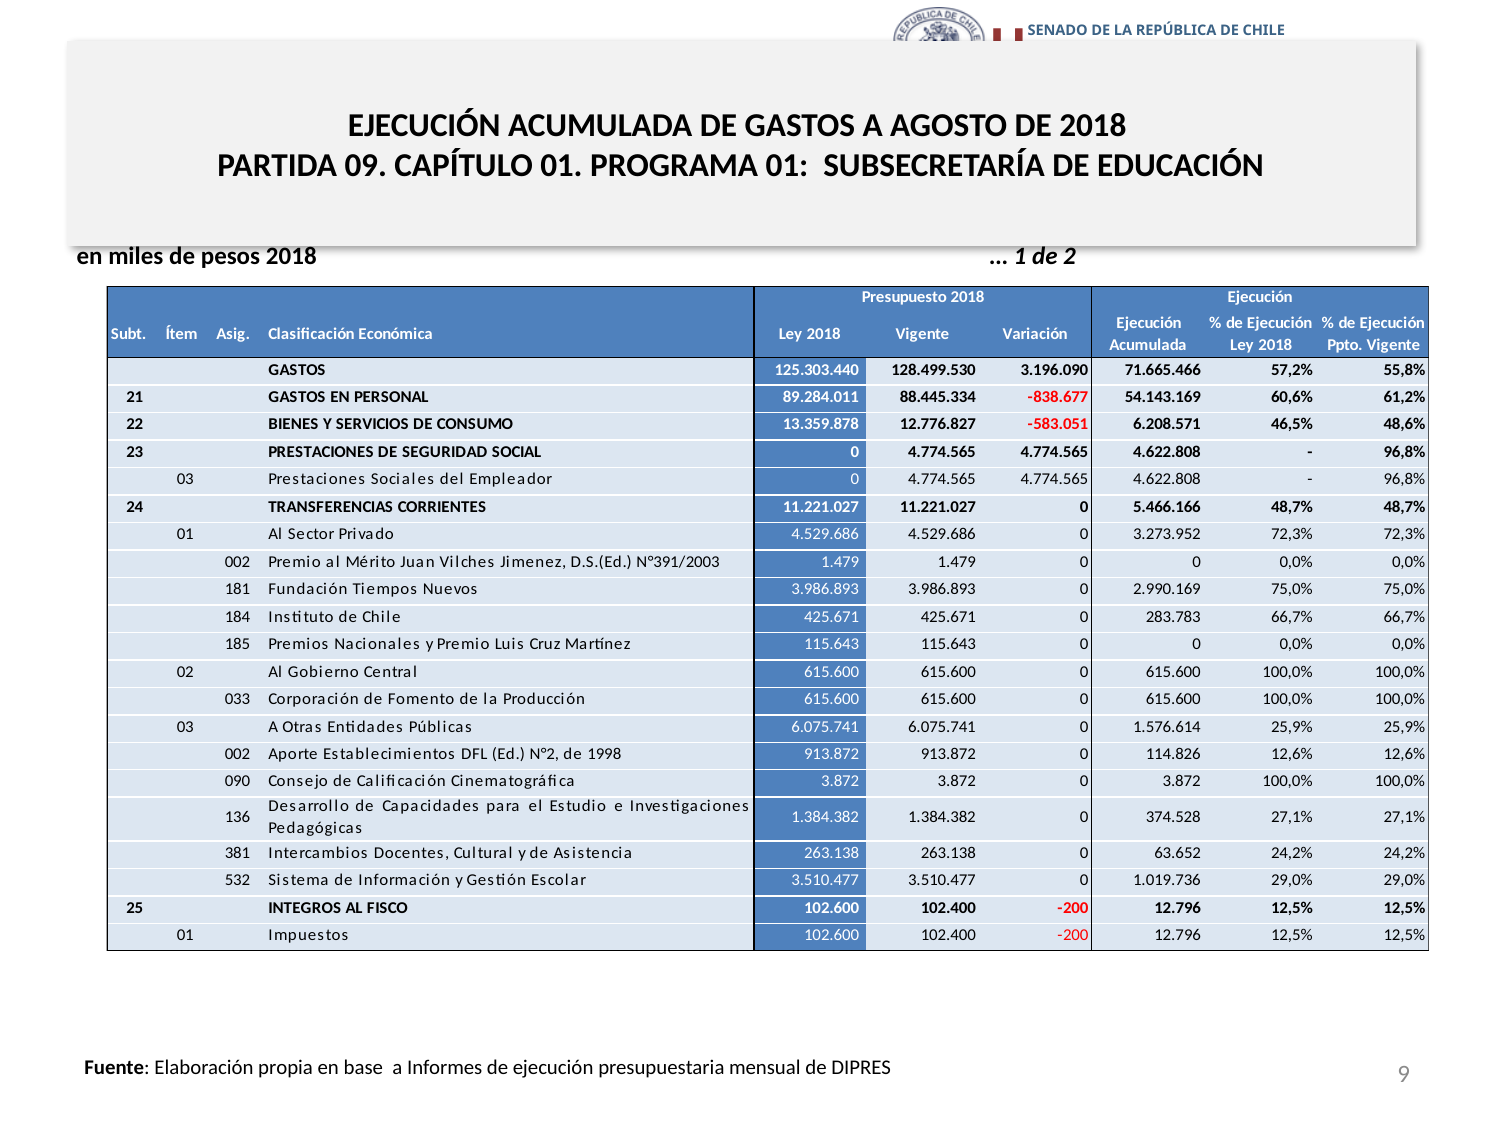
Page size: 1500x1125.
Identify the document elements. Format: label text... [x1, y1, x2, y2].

picture [106, 285, 1431, 952]
slide_number 9 [1074, 1042, 1425, 1103]
text_box en miles de pesos 2018 … 1 de 2 [61, 231, 1412, 307]
title EJECUCIÓN ACUMULADA DE GASTOS A AGOSTO DE 2018 PARTIDA 09. CAPÍTULO 01. PROGRAMA 01: SUBSECRETARÍA DE EDUCACIÓN [67, 41, 1415, 246]
picture [893, 7, 987, 41]
